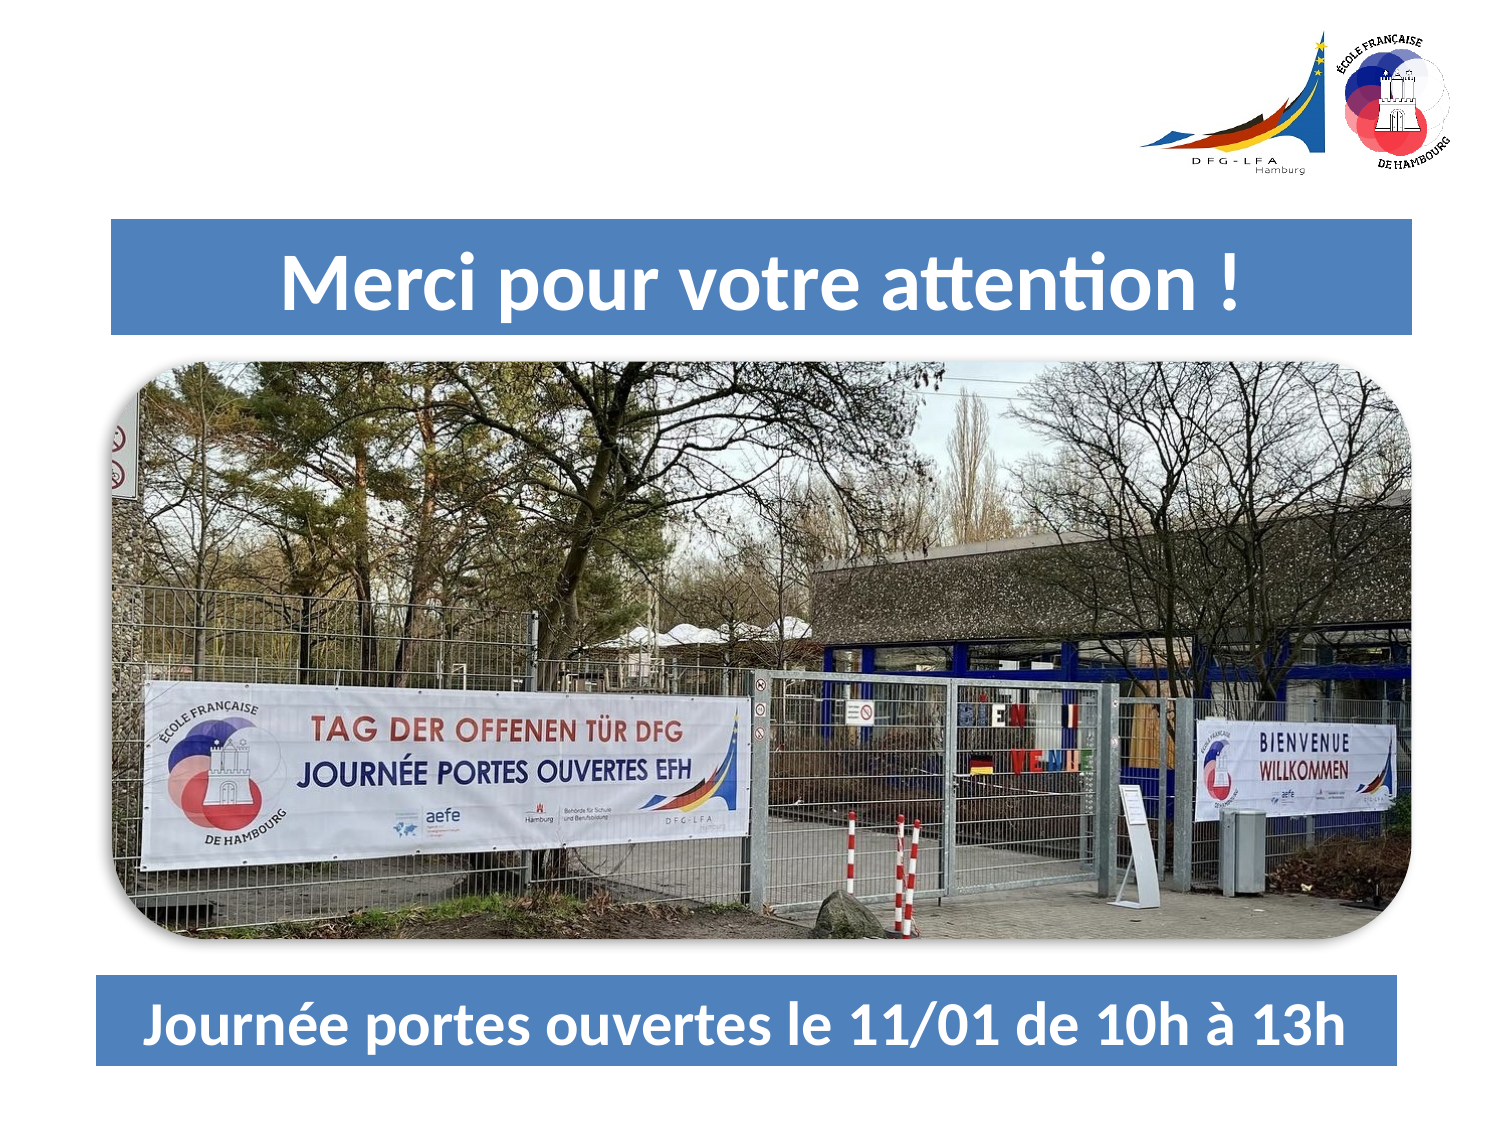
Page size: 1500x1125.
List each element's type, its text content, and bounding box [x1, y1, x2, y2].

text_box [1139, 30, 1462, 176]
text_box Journée portes ouvertes le 11/01 de 10h à 13h [96, 975, 1396, 1066]
text_box Merci pour votre attention ! [112, 219, 1412, 335]
picture [111, 361, 1412, 940]
